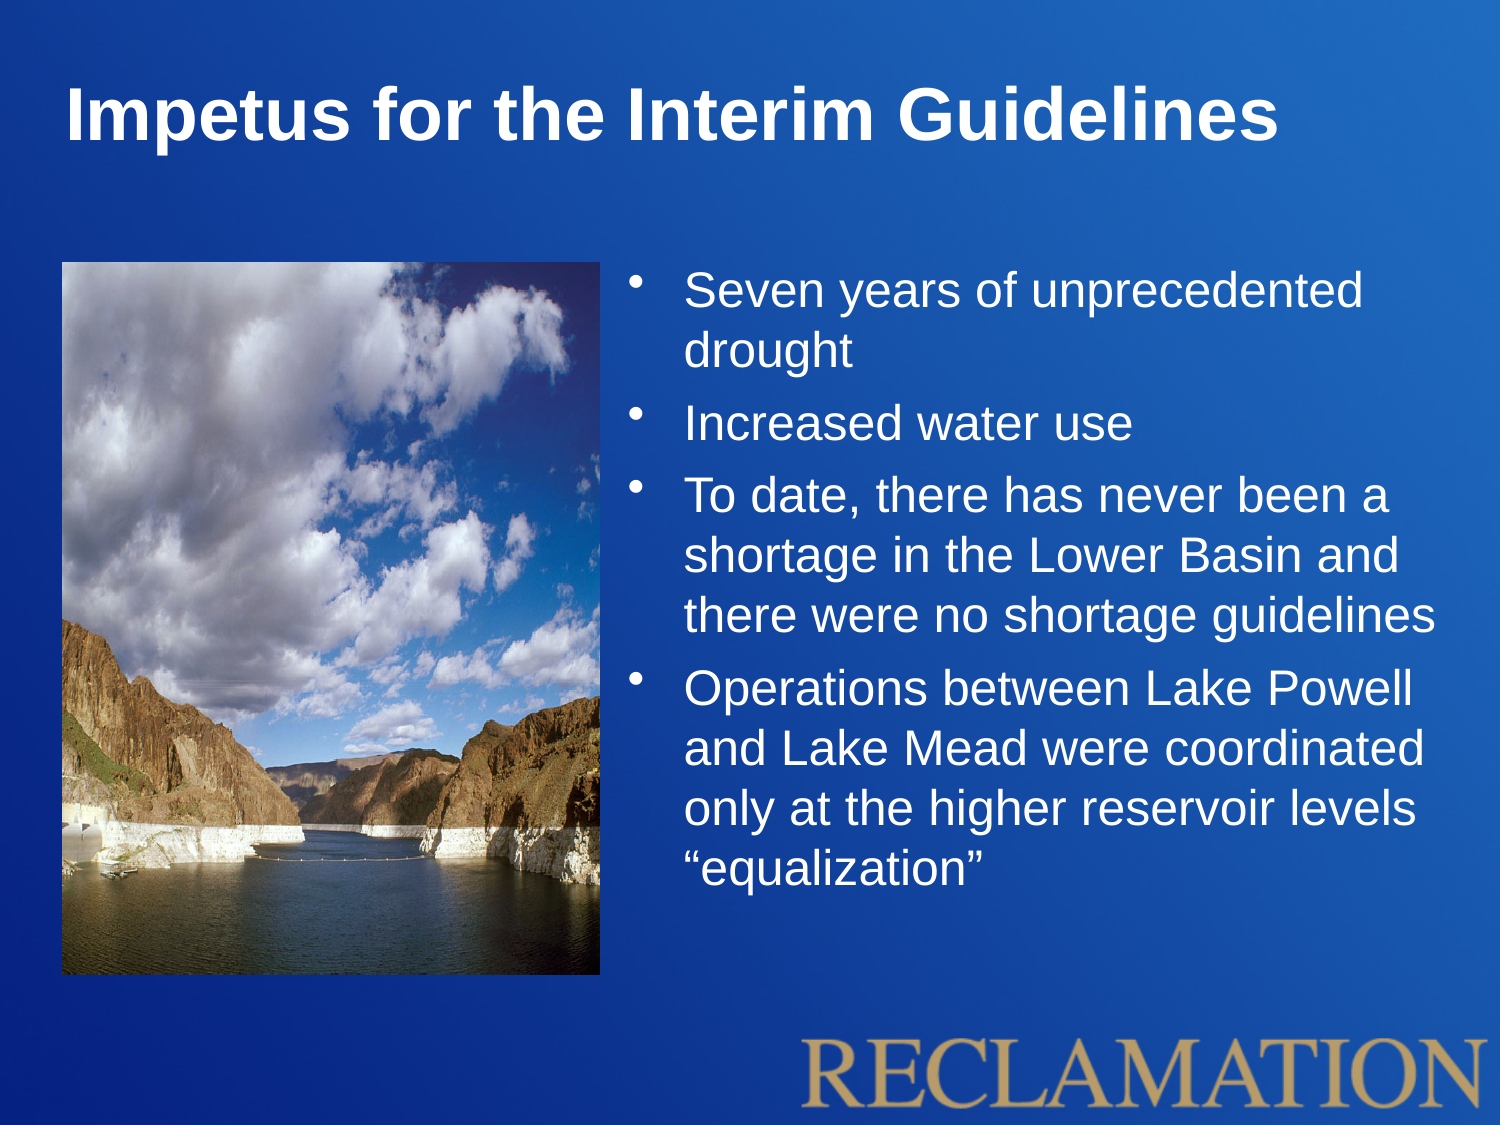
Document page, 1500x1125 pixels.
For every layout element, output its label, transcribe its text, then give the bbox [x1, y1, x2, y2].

title Impetus for the Interim Guidelines [49, 44, 1476, 176]
list Seven years of unprecedented drought Increased water use To date, there has never been a shortage in the Lower Basin and there were no shortage guidelines Operations between Lake Powell and Lake Mead were coordinated only at the higher reservoir levels “equalization” [612, 249, 1463, 988]
picture [0, 0, 1500, 1125]
